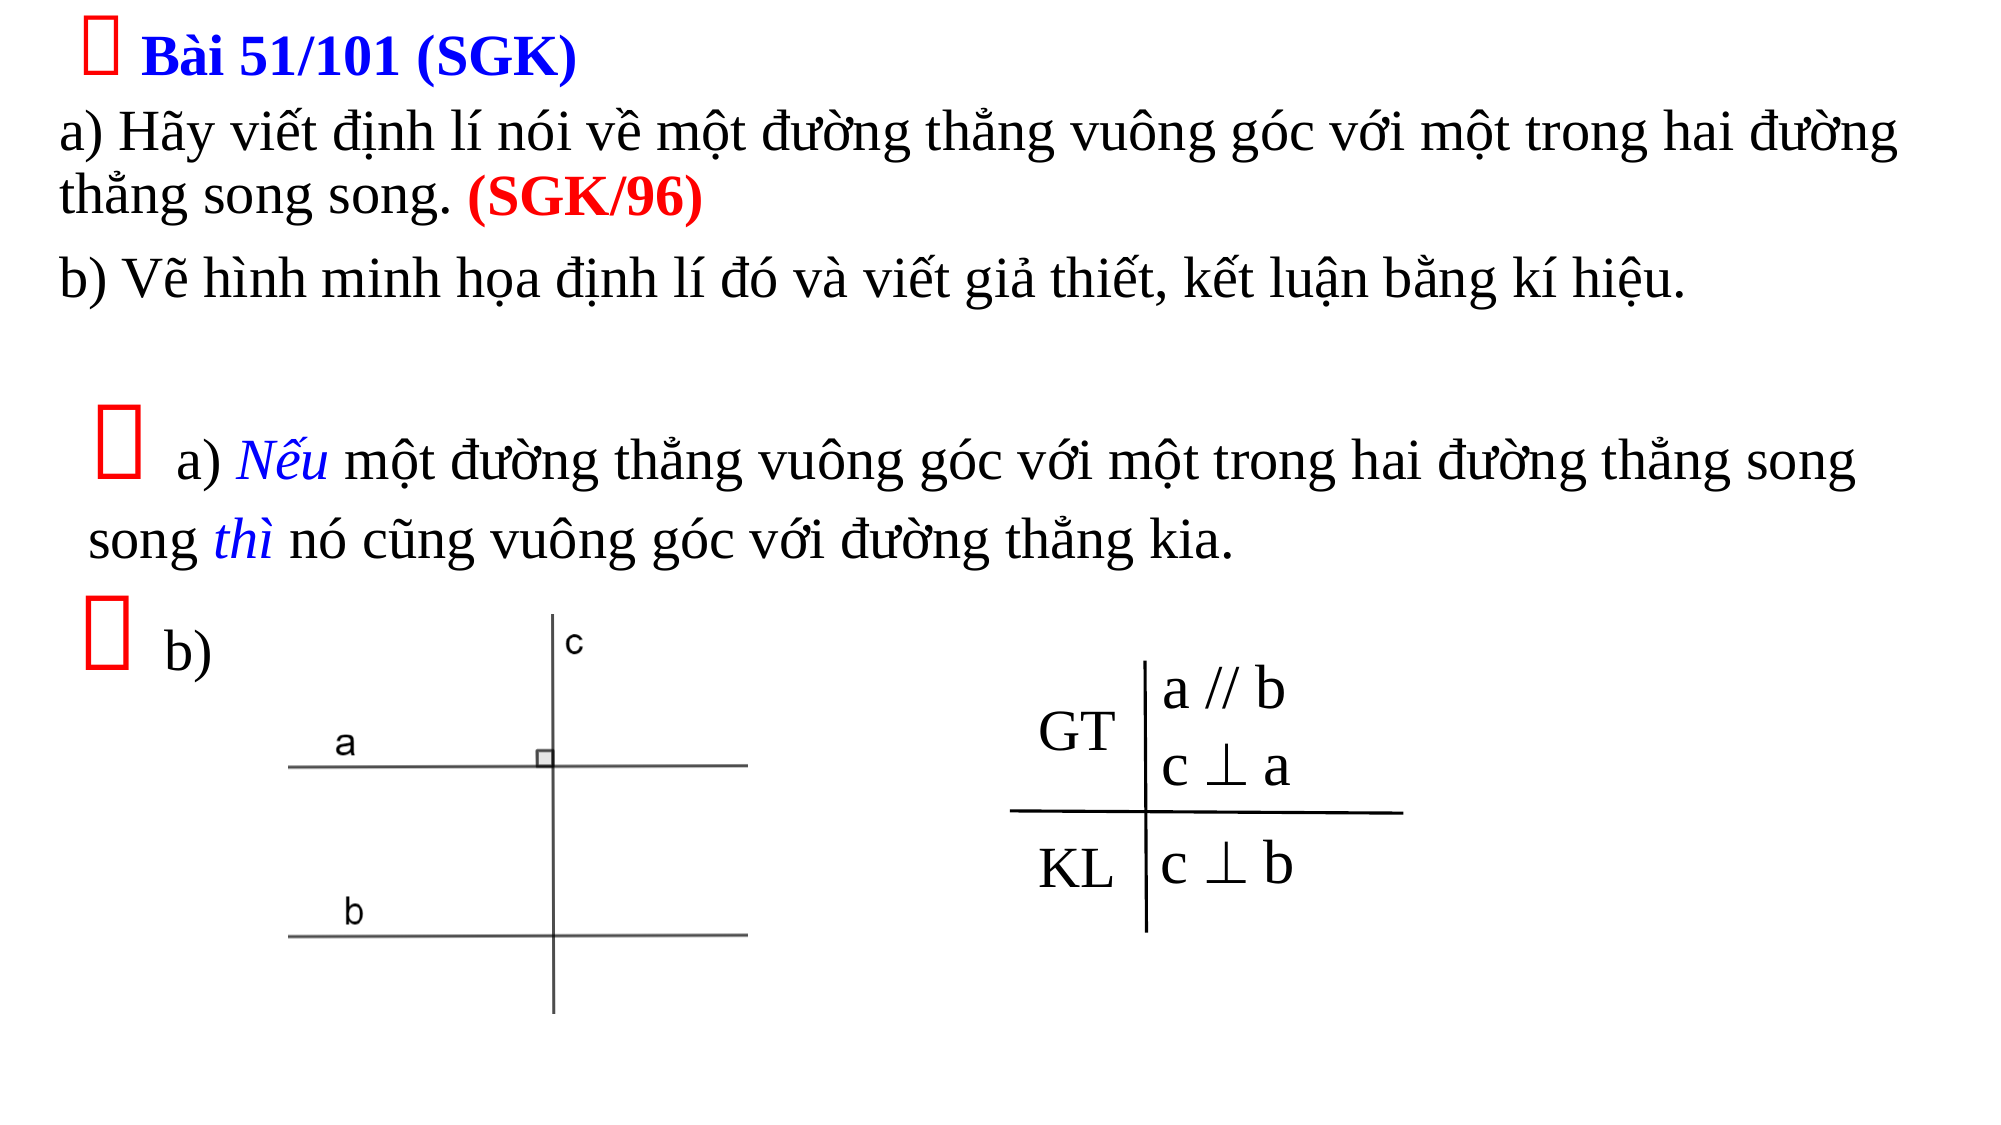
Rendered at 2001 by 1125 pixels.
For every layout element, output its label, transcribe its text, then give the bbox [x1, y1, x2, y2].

text_box (SGK/96) [452, 149, 720, 234]
text_box  b) [61, 559, 262, 699]
picture [288, 614, 762, 1023]
text_box  a) Nếu một đường thẳng vuông góc với một trong hai đường thẳng song song thì nó cũng vuông góc với đường thẳng kia. [73, 367, 1930, 578]
text_box c  a [1147, 715, 1307, 806]
text_box GT [1023, 684, 1131, 770]
title  Bài 51/101 (SGK) [61, 28, 801, 70]
text_box a // b [1147, 639, 1303, 715]
list a) Hãy viết định lí nói về một đường thẳng vuông góc với một trong hai đường thẳng song song. b) Vẽ hình minh họa định lí đó và viết giả thiết, kết luận bằng kí hiệu. [44, 93, 1959, 333]
text_box KL [1023, 821, 1131, 907]
text_box c  b [1147, 814, 1310, 903]
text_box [1009, 810, 1404, 814]
